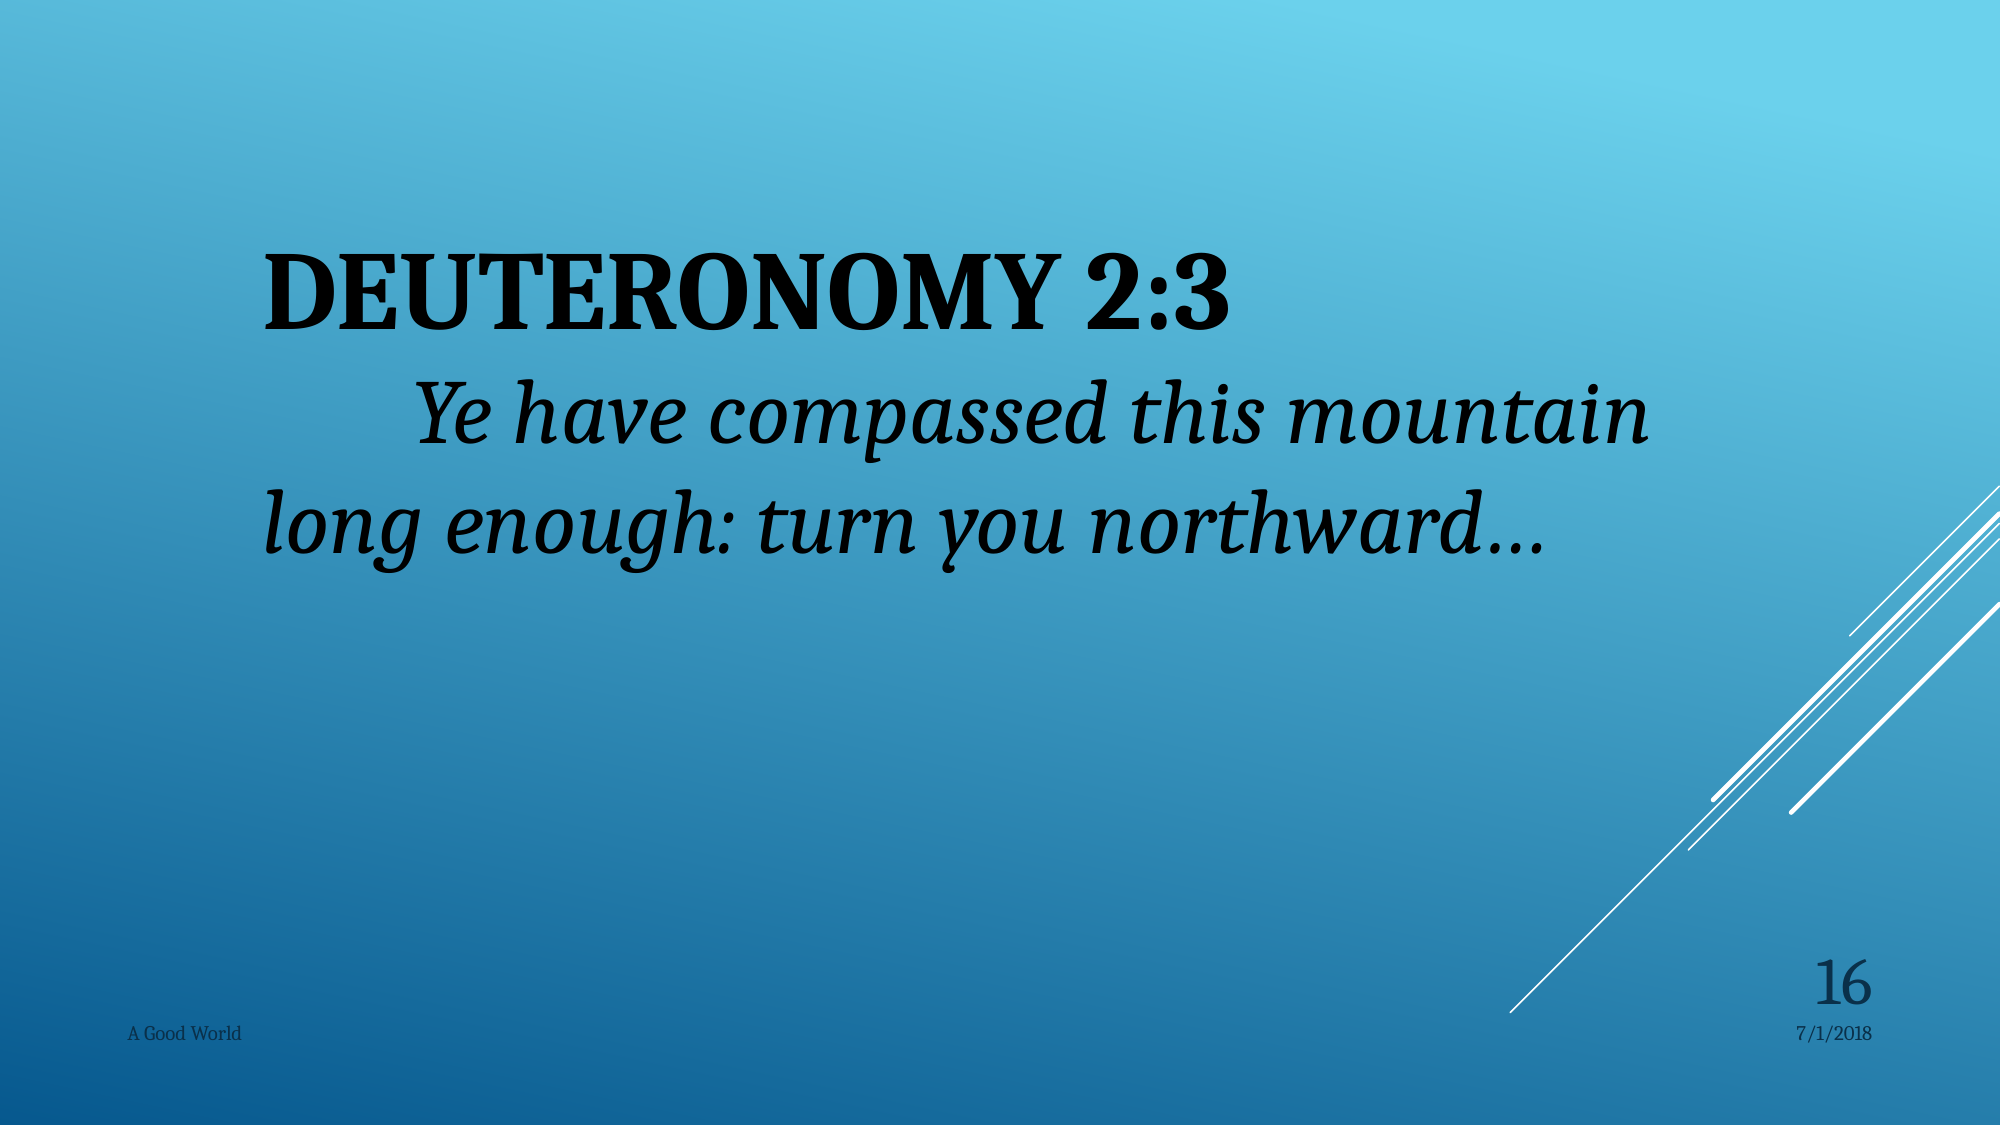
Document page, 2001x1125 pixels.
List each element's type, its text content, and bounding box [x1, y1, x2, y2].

slide_number 16 [1700, 915, 1888, 1025]
text_box DEUTERONOMY 2:3 Ye have compassed this mountain long enough: turn you northward… [247, 209, 1773, 580]
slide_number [1624, 1012, 1888, 1073]
footer A Good World [112, 1012, 1350, 1073]
